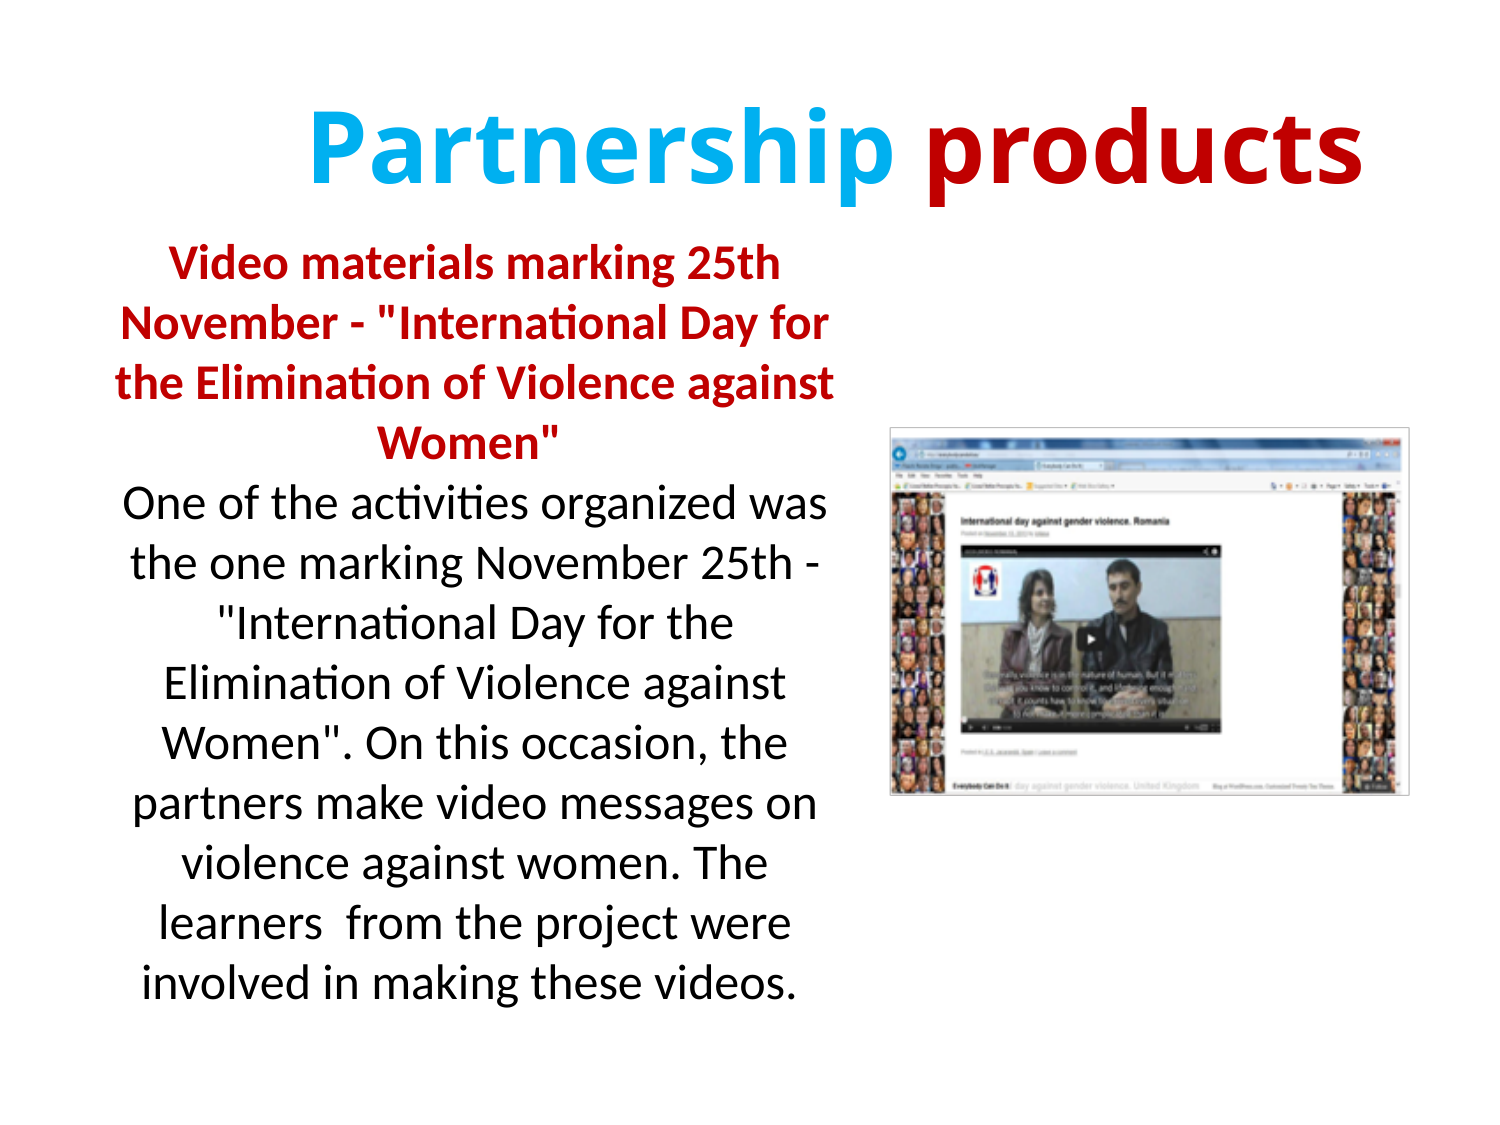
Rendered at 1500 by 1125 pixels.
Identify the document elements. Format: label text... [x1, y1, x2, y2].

text_box Video materials marking 25th November - "International Day for the Elimination of Violence against Women" One of the activities organized was the one marking November 25th - "International Day for the Elimination of Violence against Women". On this occasion, the partners make video messages on violence against women. The learners from the project were involved in making these videos. [112, 229, 838, 1070]
text_box Partnership products [290, 75, 1407, 211]
picture [887, 424, 1413, 801]
